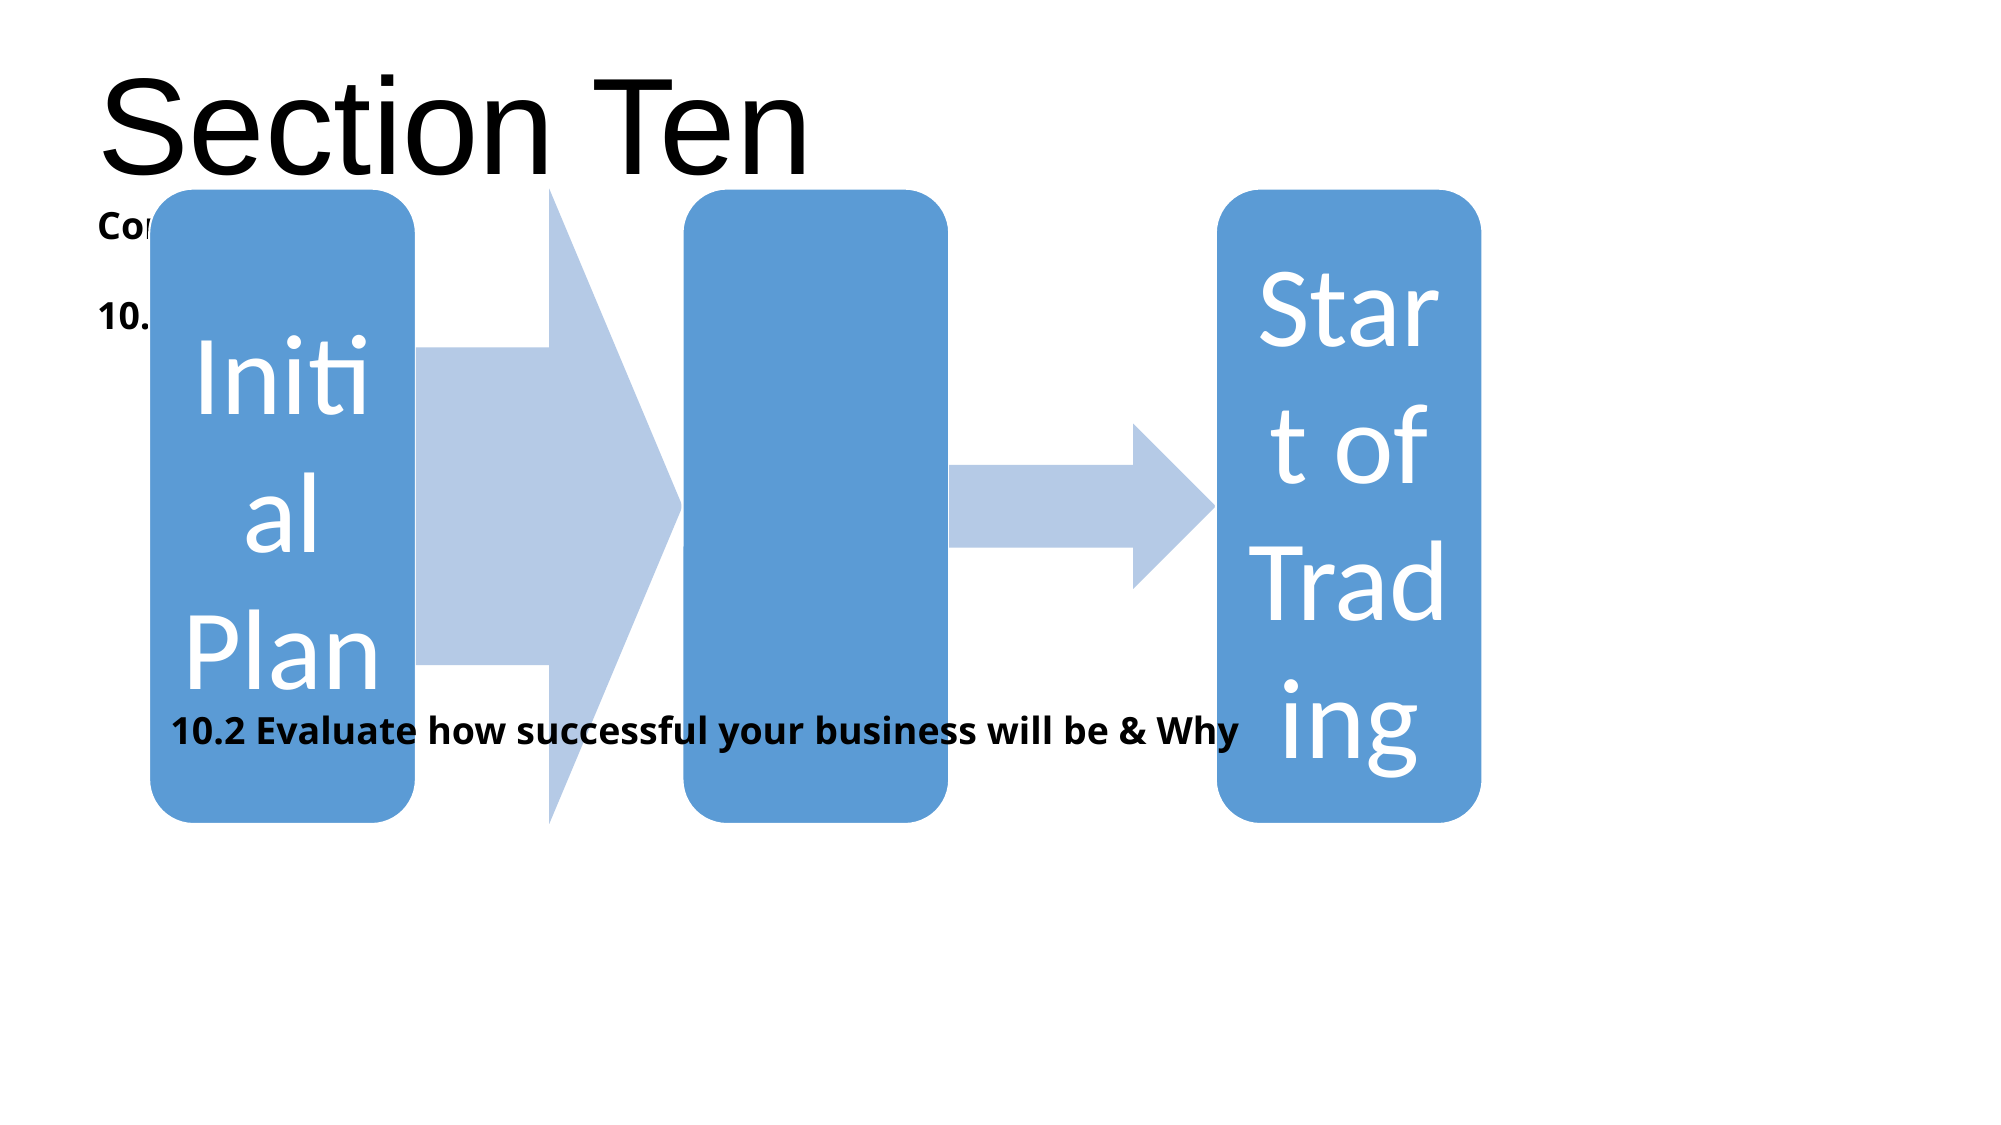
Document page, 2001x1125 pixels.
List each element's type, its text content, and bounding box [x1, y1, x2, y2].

text_box Section Ten Conclusion 10.1 Timescale [82, 29, 1083, 345]
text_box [149, 188, 1483, 824]
